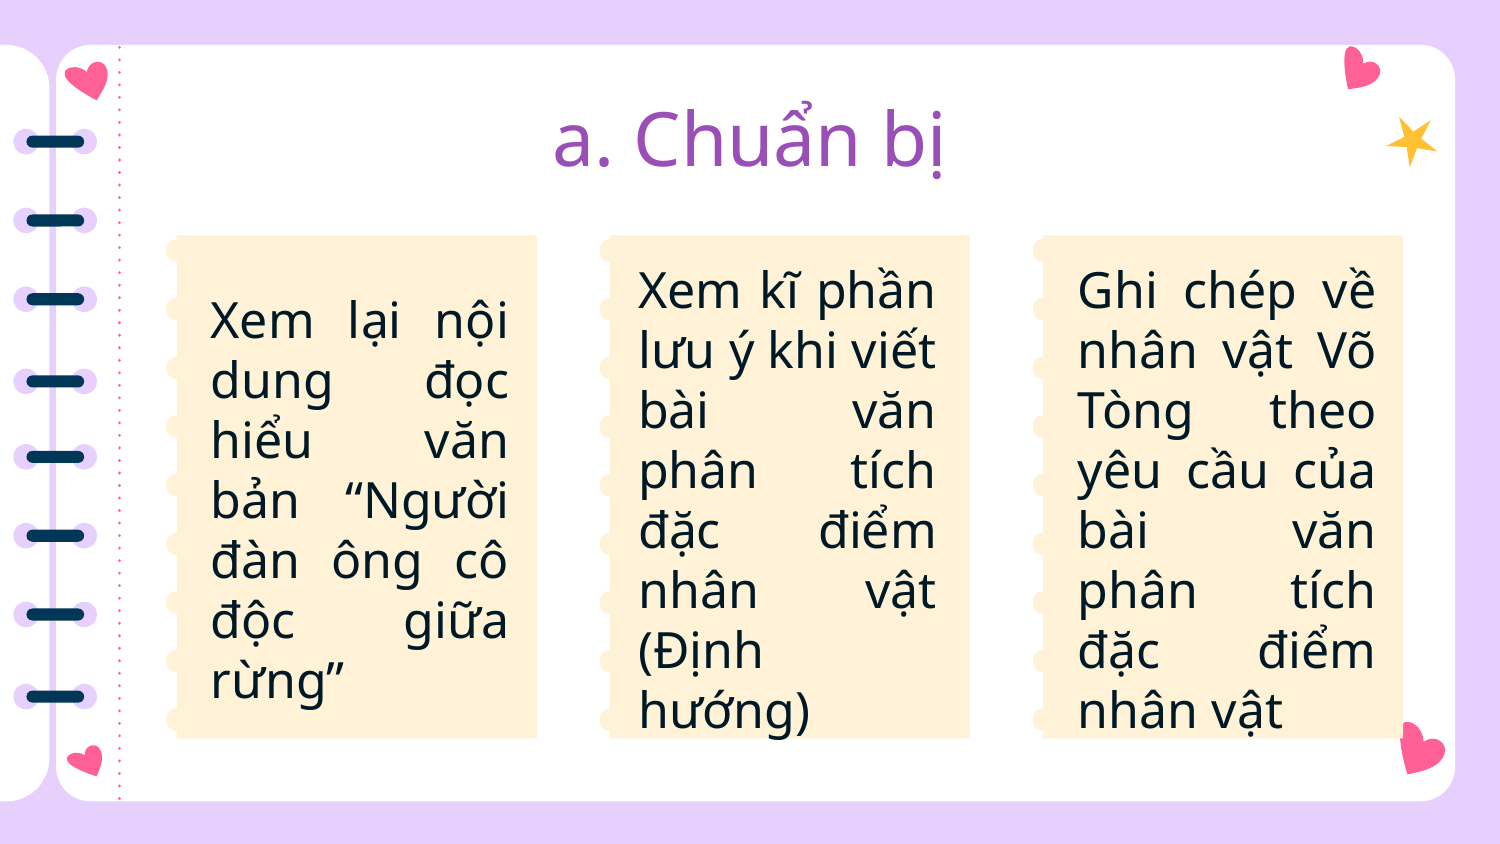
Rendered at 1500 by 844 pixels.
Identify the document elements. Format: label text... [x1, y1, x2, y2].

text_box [166, 234, 537, 739]
title a. Chuẩn bị [166, 89, 1334, 184]
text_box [599, 234, 971, 739]
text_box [1032, 234, 1404, 739]
